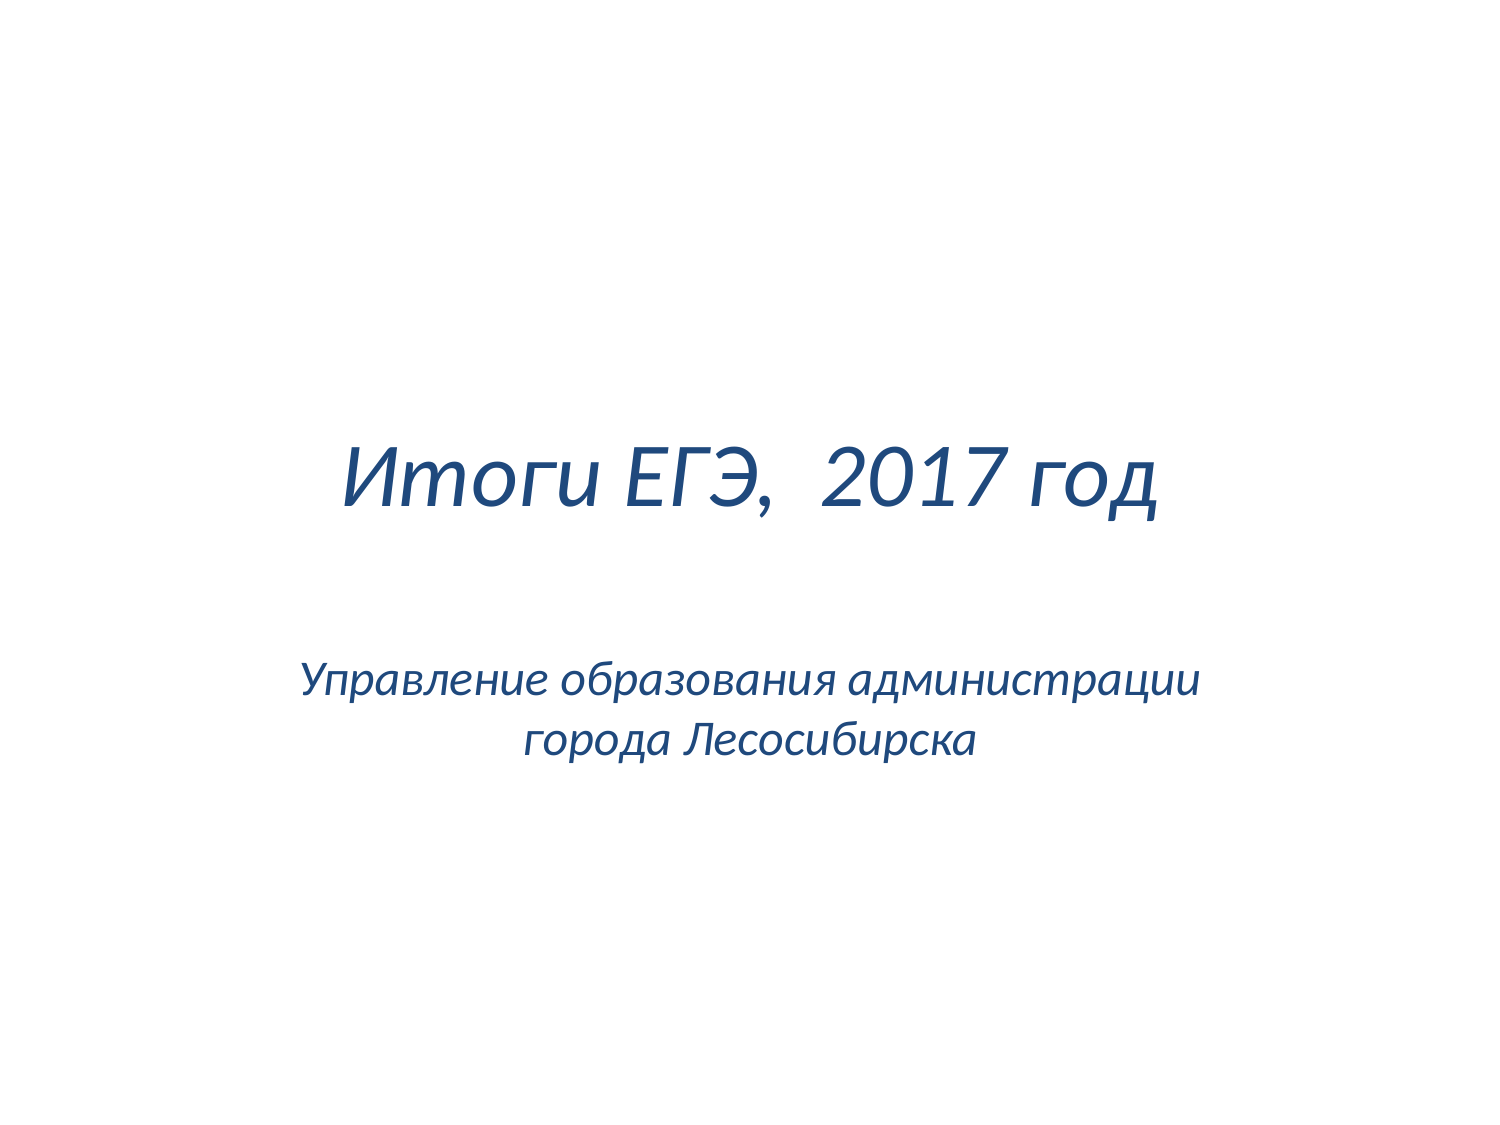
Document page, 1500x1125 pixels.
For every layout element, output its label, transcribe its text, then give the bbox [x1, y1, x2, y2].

title Итоги ЕГЭ, 2017 год [112, 349, 1388, 591]
subtitle Управление образования администрации города Лесосибирска [225, 637, 1275, 925]
